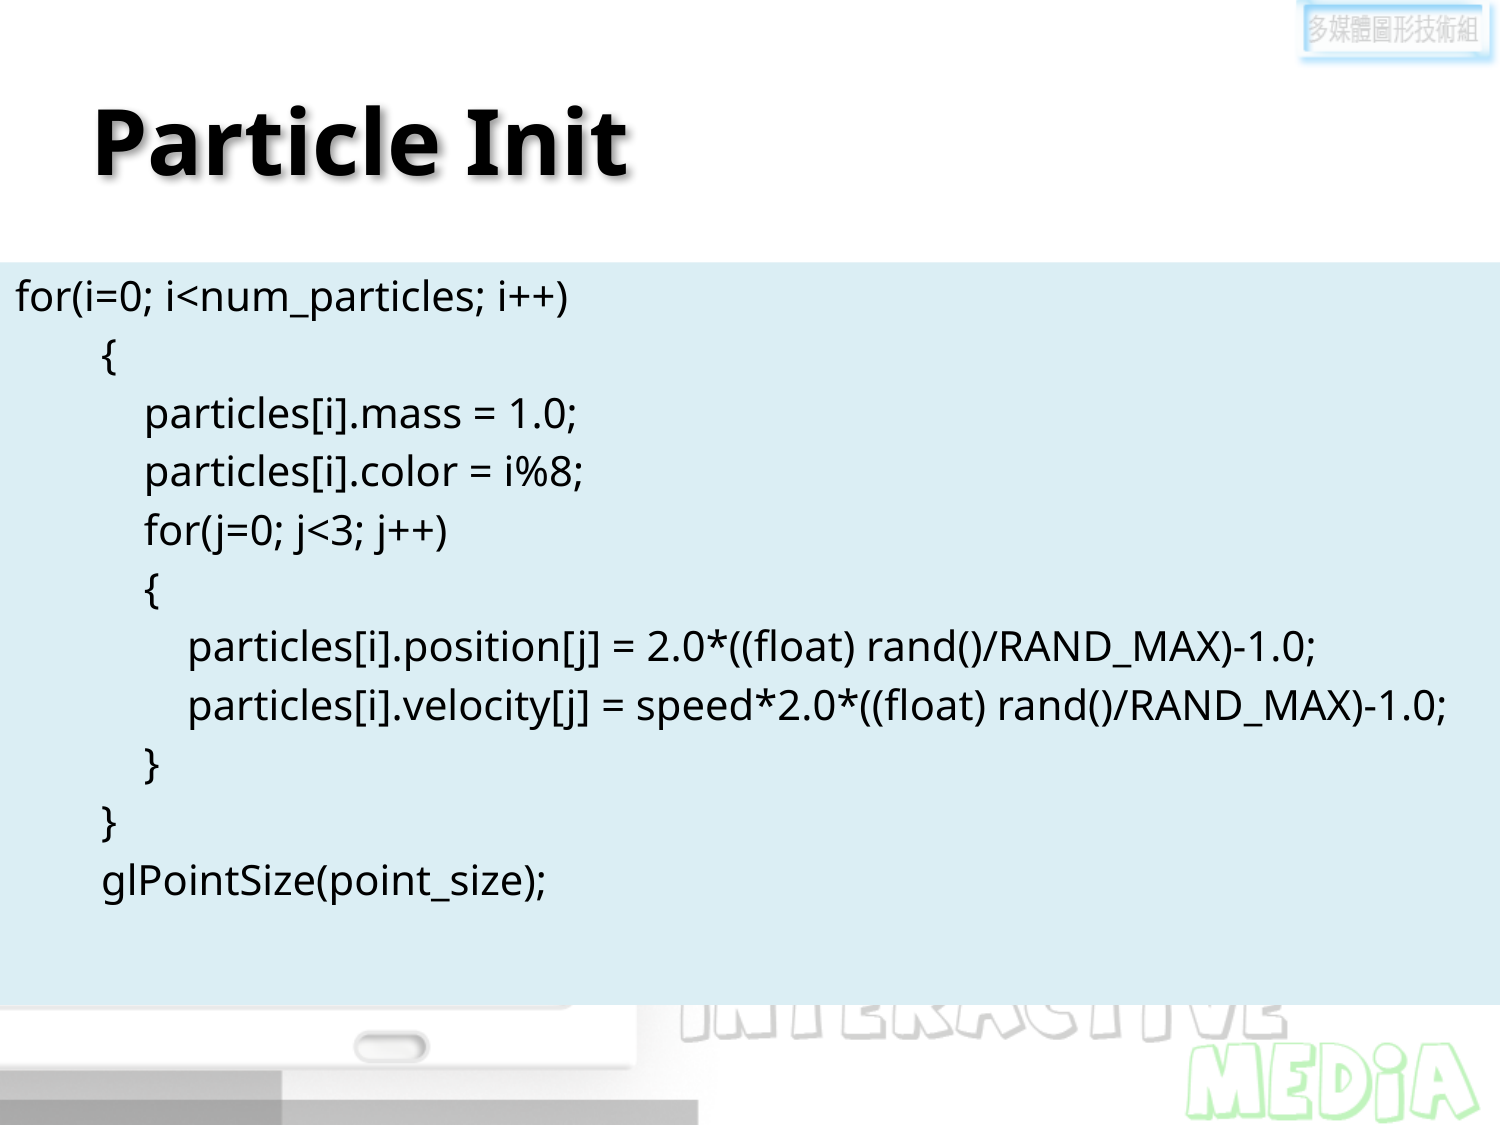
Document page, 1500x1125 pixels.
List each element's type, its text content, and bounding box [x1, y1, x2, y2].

picture [0, 0, 1500, 262]
picture [0, 1005, 1500, 1125]
title Particle Init [75, 45, 1152, 233]
list for(i=0; i<num_particles; i++) { particles[i].mass = 1.0; particles[i].color = i%8; for(j=0; j<3; j++) { particles[i].position[j] = 2.0*((float) rand()/RAND_MAX)-1.0; particles[i].velocity[j] = speed*2.0*((float) rand()/RAND_MAX)-1.0; } } glPointSize(point_size); [0, 262, 1500, 1005]
